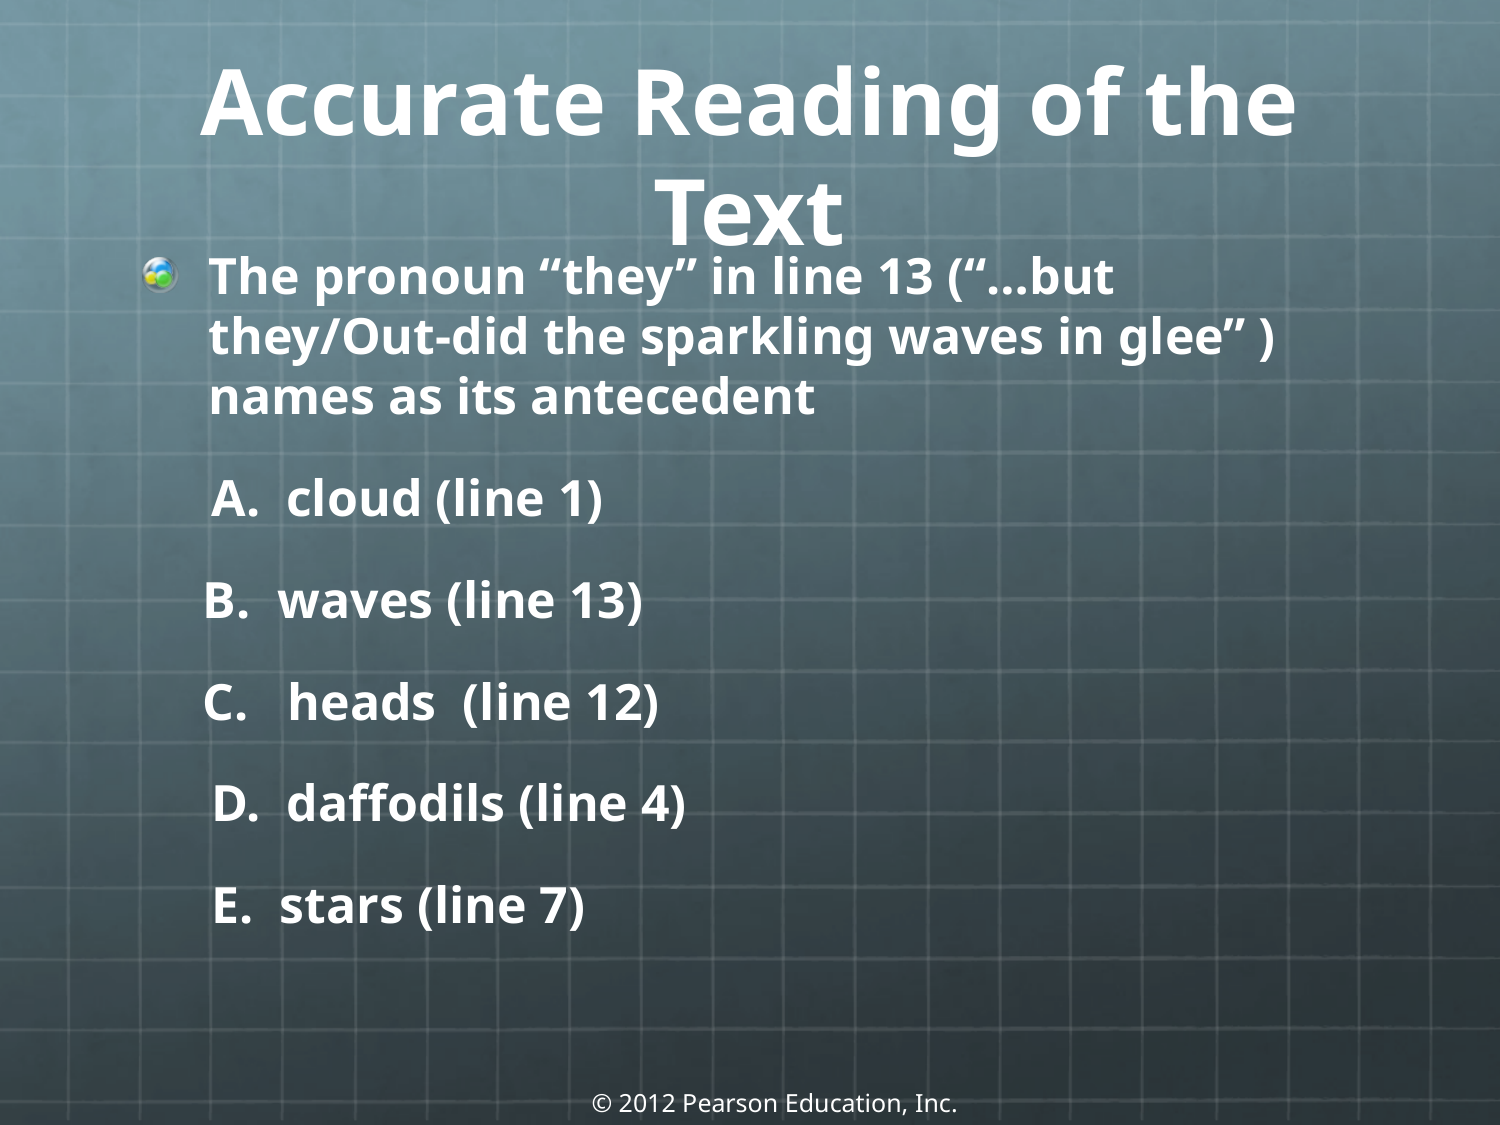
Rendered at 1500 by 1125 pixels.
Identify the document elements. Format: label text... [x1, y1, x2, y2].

title Accurate Reading of the Text [127, 17, 1372, 237]
picture [142, 257, 179, 293]
list The pronoun “they” in line 13 (“…but they/Out-did the sparkling waves in glee” ) names as its antecedent A. cloud (line 1) waves (line 13) C. heads (line 12) D. daffodils (line 4) E. stars (line 7) [127, 237, 1372, 1088]
picture [0, 0, 1500, 1125]
text_box © 2012 Pearson Education, Inc. [450, 1079, 1100, 1125]
